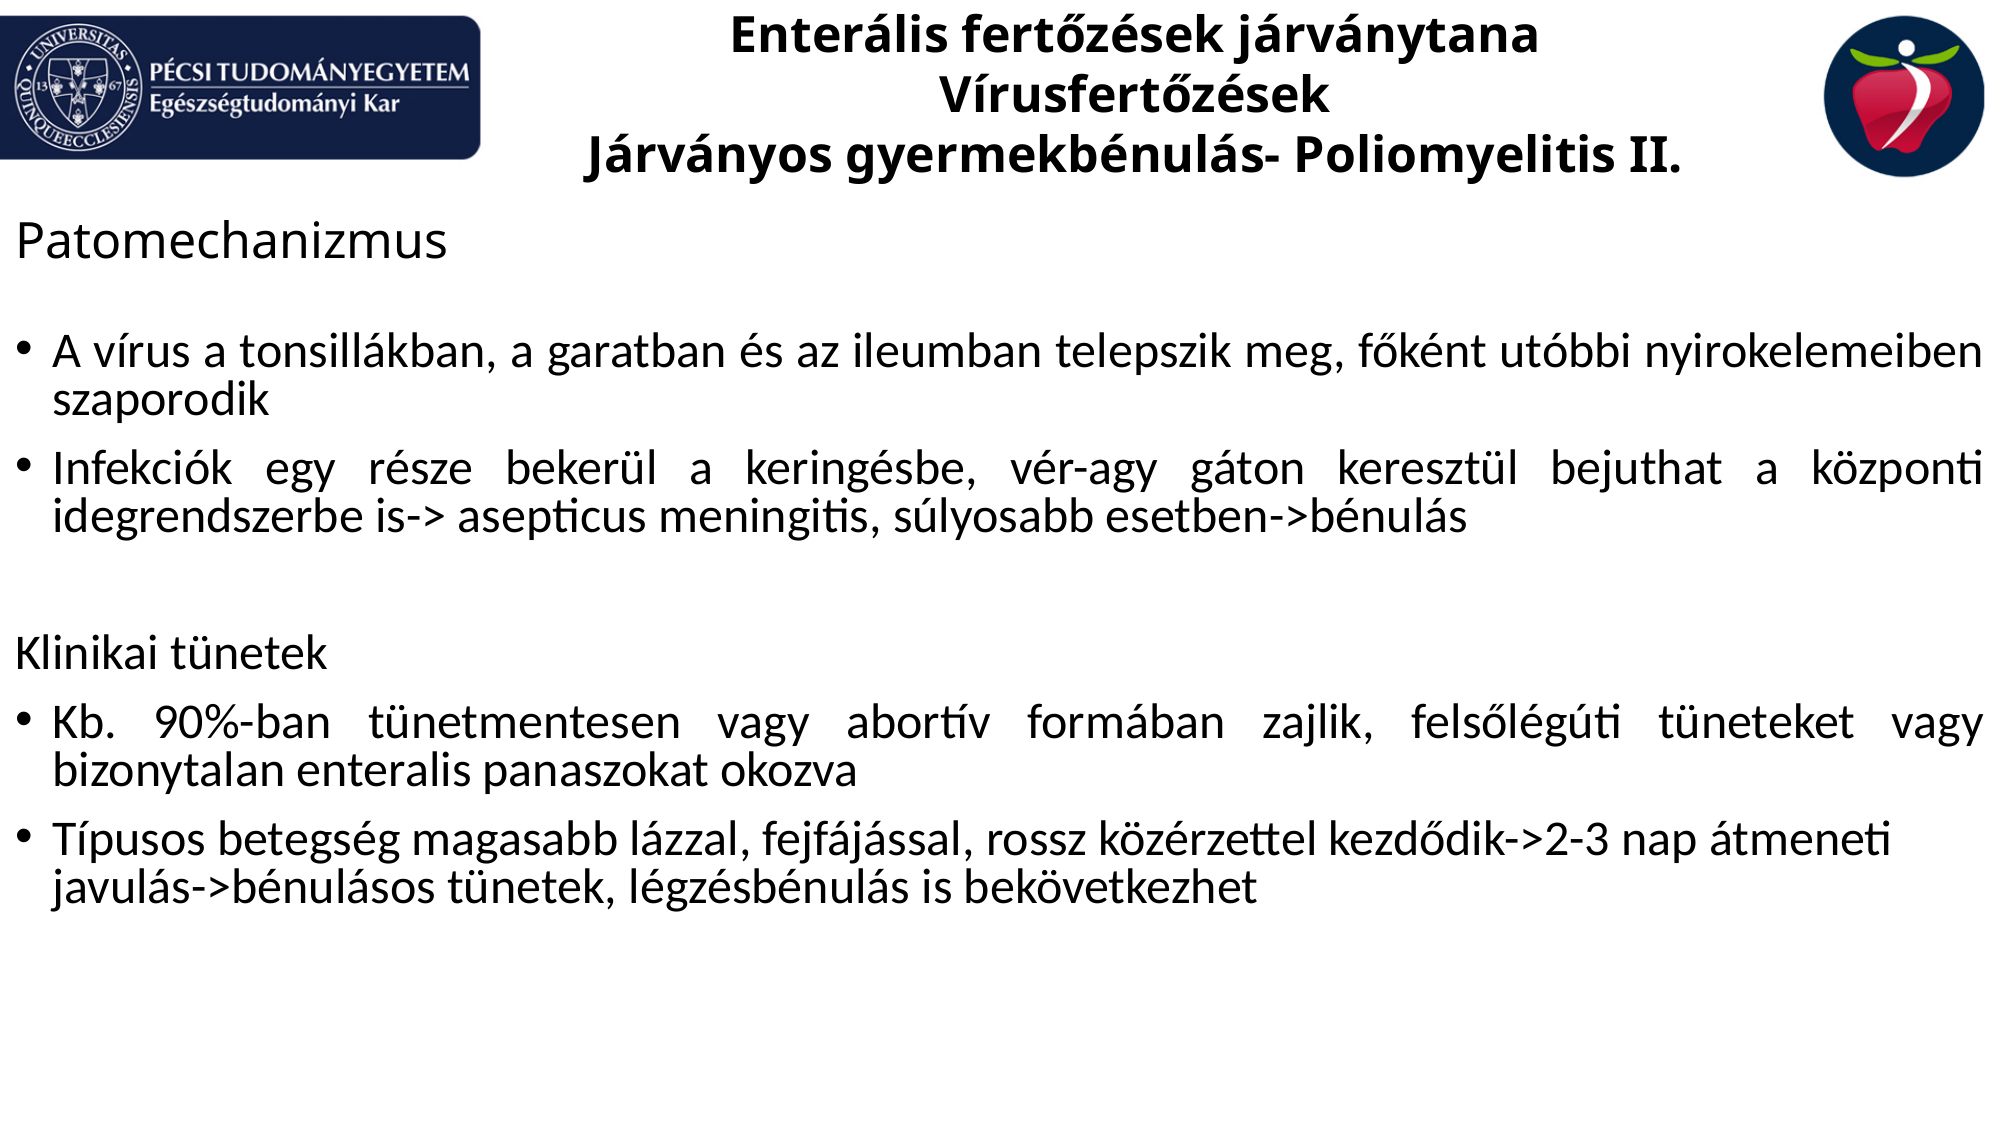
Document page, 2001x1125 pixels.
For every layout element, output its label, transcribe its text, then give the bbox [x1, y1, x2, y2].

list A vírus a tonsillákban, a garatban és az ileumban telepszik meg, főként utóbbi nyirokelemeiben szaporodik Infekciók egy része bekerül a keringésbe, vér-agy gáton keresztül bejuthat a központi idegrendszerbe is-> asepticus meningitis, súlyosabb esetben->bénulás Klinikai tünetek Kb. 90%-ban tünetmentesen vagy abortív formában zajlik, felsőlégúti tüneteket vagy bizonytalan enteralis panaszokat okozva Típusos betegség magasabb lázzal, fejfájással, rossz közérzettel kezdődik->2-3 nap átmeneti javulás->bénulásos tünetek, légzésbénulás is bekövetkezhet [0, 321, 2000, 1125]
text_box Enterális fertőzések járványtana Vírusfertőzések Járványos gyermekbénulás- Poliomyelitis II. [539, 0, 1732, 185]
picture [1732, 0, 2001, 1125]
title Patomechanizmus [0, 149, 1855, 321]
picture [0, 0, 539, 149]
